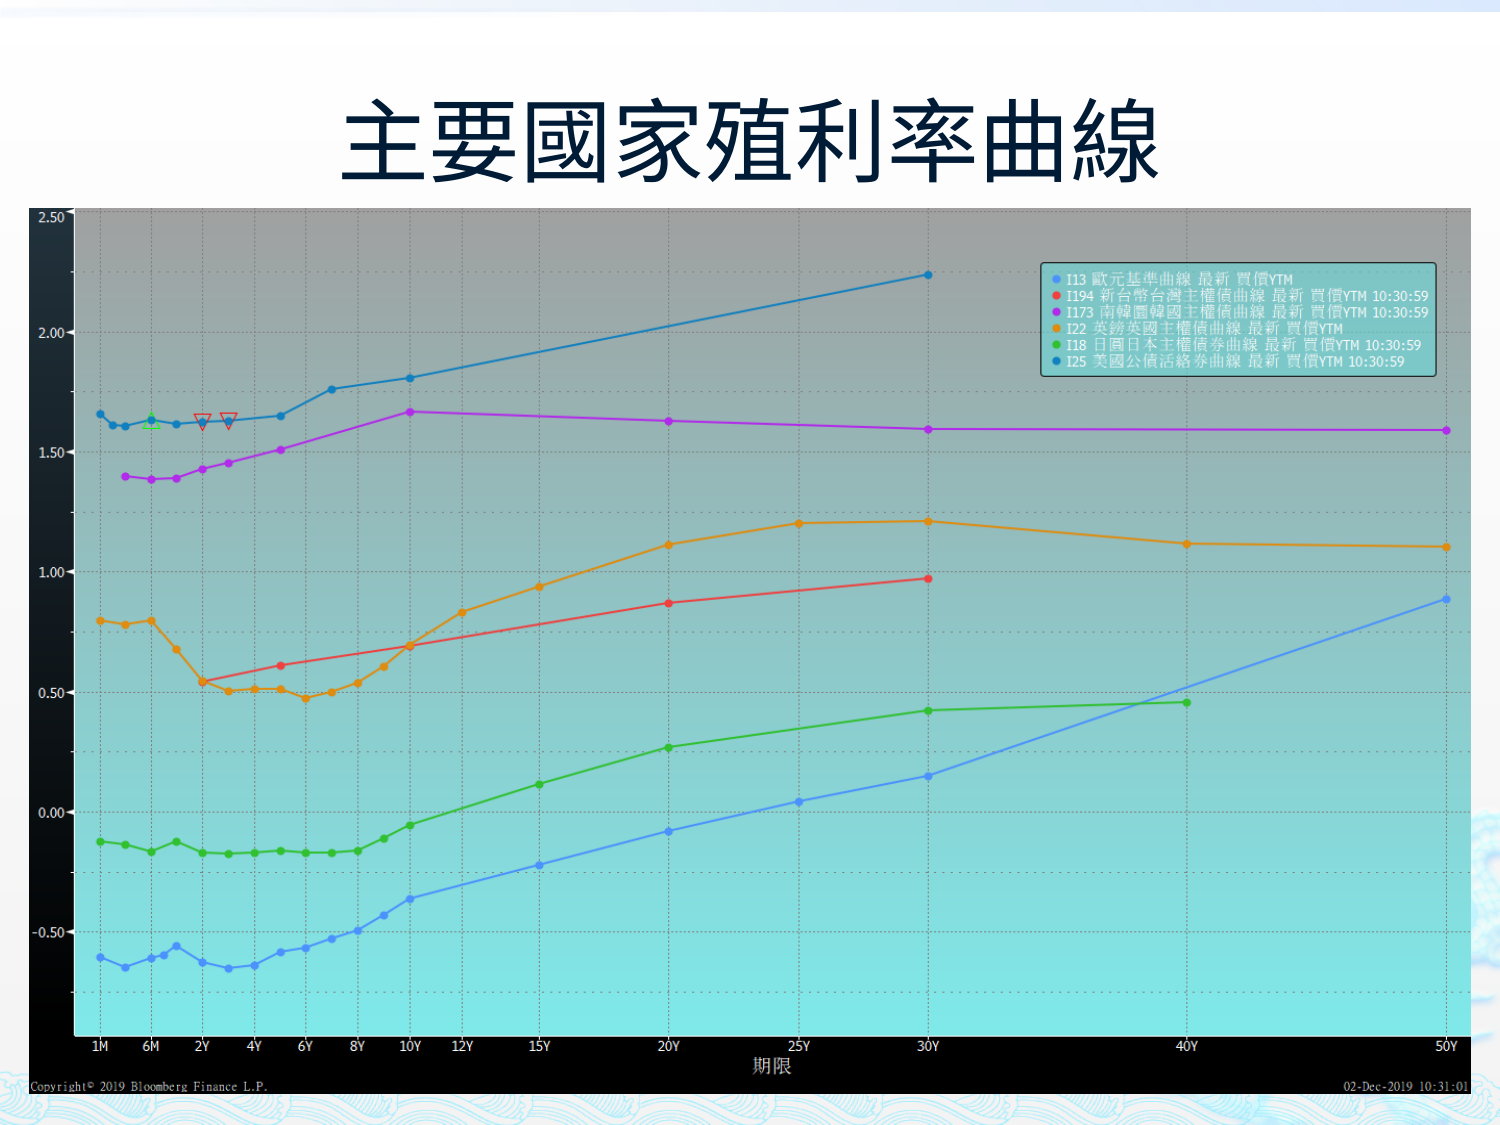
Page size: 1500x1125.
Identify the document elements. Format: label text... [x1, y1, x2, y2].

title 主要國家殖利率曲線 [75, 45, 1425, 207]
picture [28, 207, 1472, 1095]
